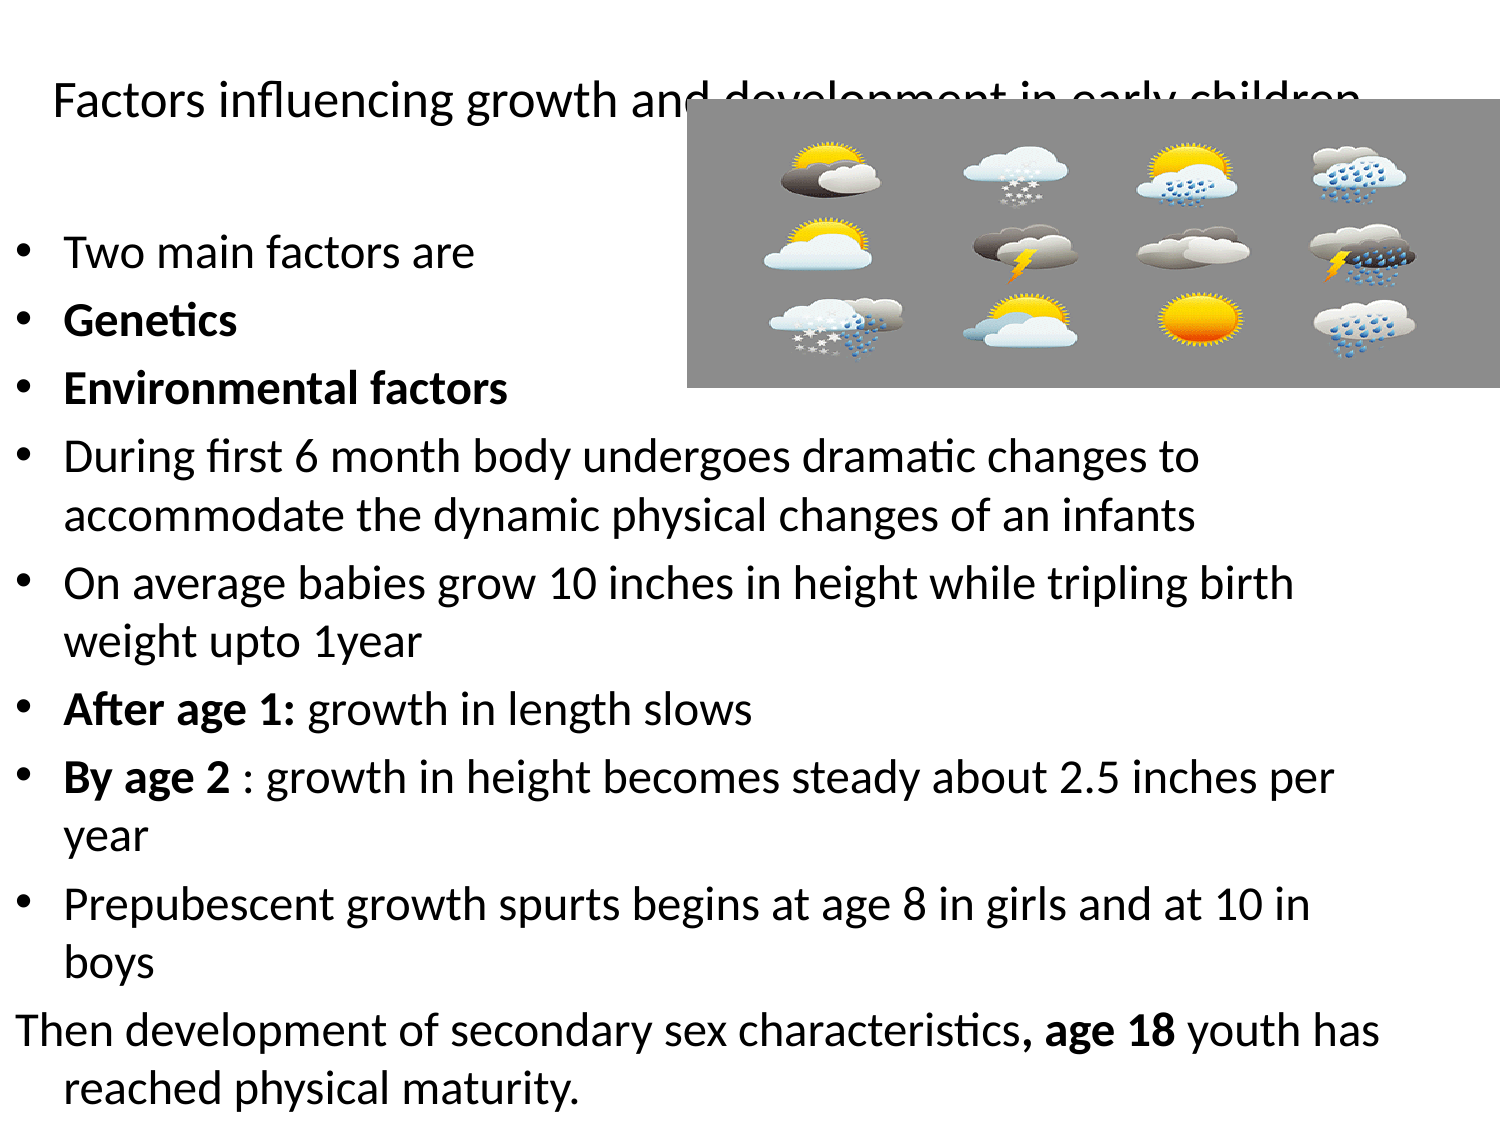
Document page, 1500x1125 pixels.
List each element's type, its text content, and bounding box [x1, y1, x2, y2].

picture [687, 99, 1500, 388]
list Two main factors are Genetics Environmental factors During first 6 month body undergoes dramatic changes to accommodate the dynamic physical changes of an infants On average babies grow 10 inches in height while tripling birth weight upto 1year After age 1: growth in length slows By age 2 : growth in height becomes steady about 2.5 inches per year Prepubescent growth spurts begins at age 8 in girls and at 10 in boys Then development of secondary sex characteristics, age 18 youth has reached physical maturity. [0, 212, 1425, 1125]
title Factors influencing growth and development in early children [37, 24, 1388, 168]
